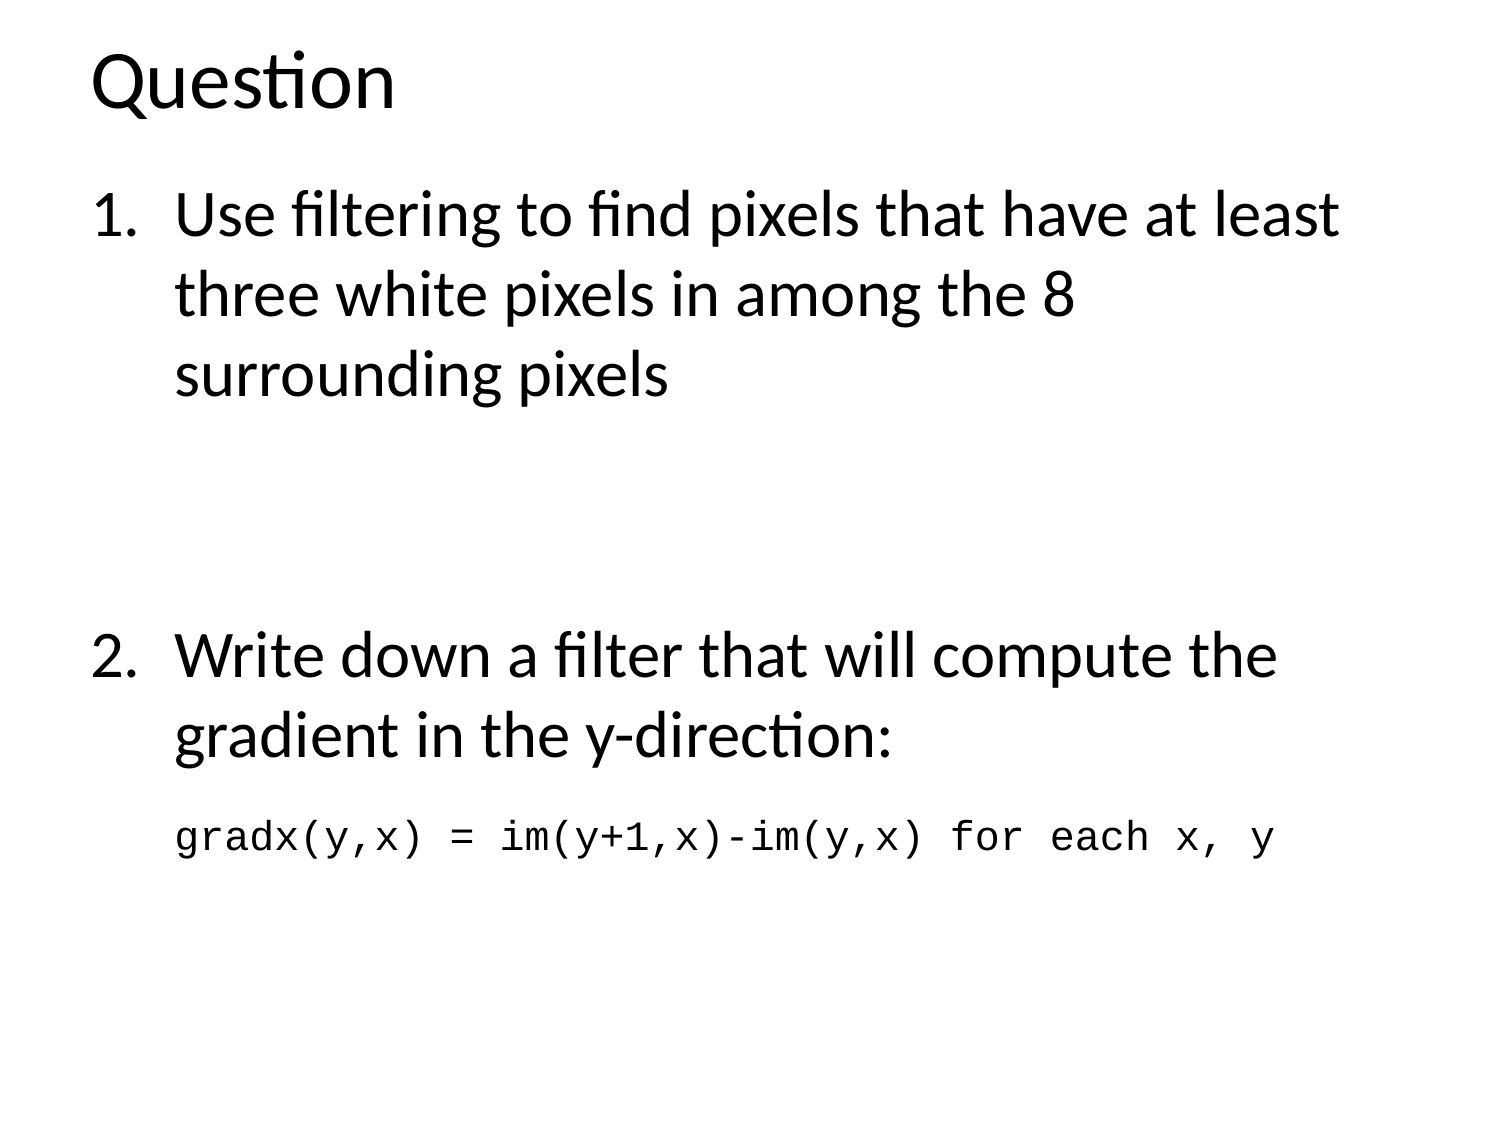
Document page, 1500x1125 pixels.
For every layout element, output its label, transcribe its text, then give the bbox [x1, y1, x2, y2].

title Question [74, 0, 1426, 151]
list Use filtering to find pixels that have at least three white pixels in among the 8 surrounding pixels Write down a filter that will compute the gradient in the y-direction: gradx(y,x) = im(y+1,x)-im(y,x) for each x, y [74, 162, 1426, 1006]
